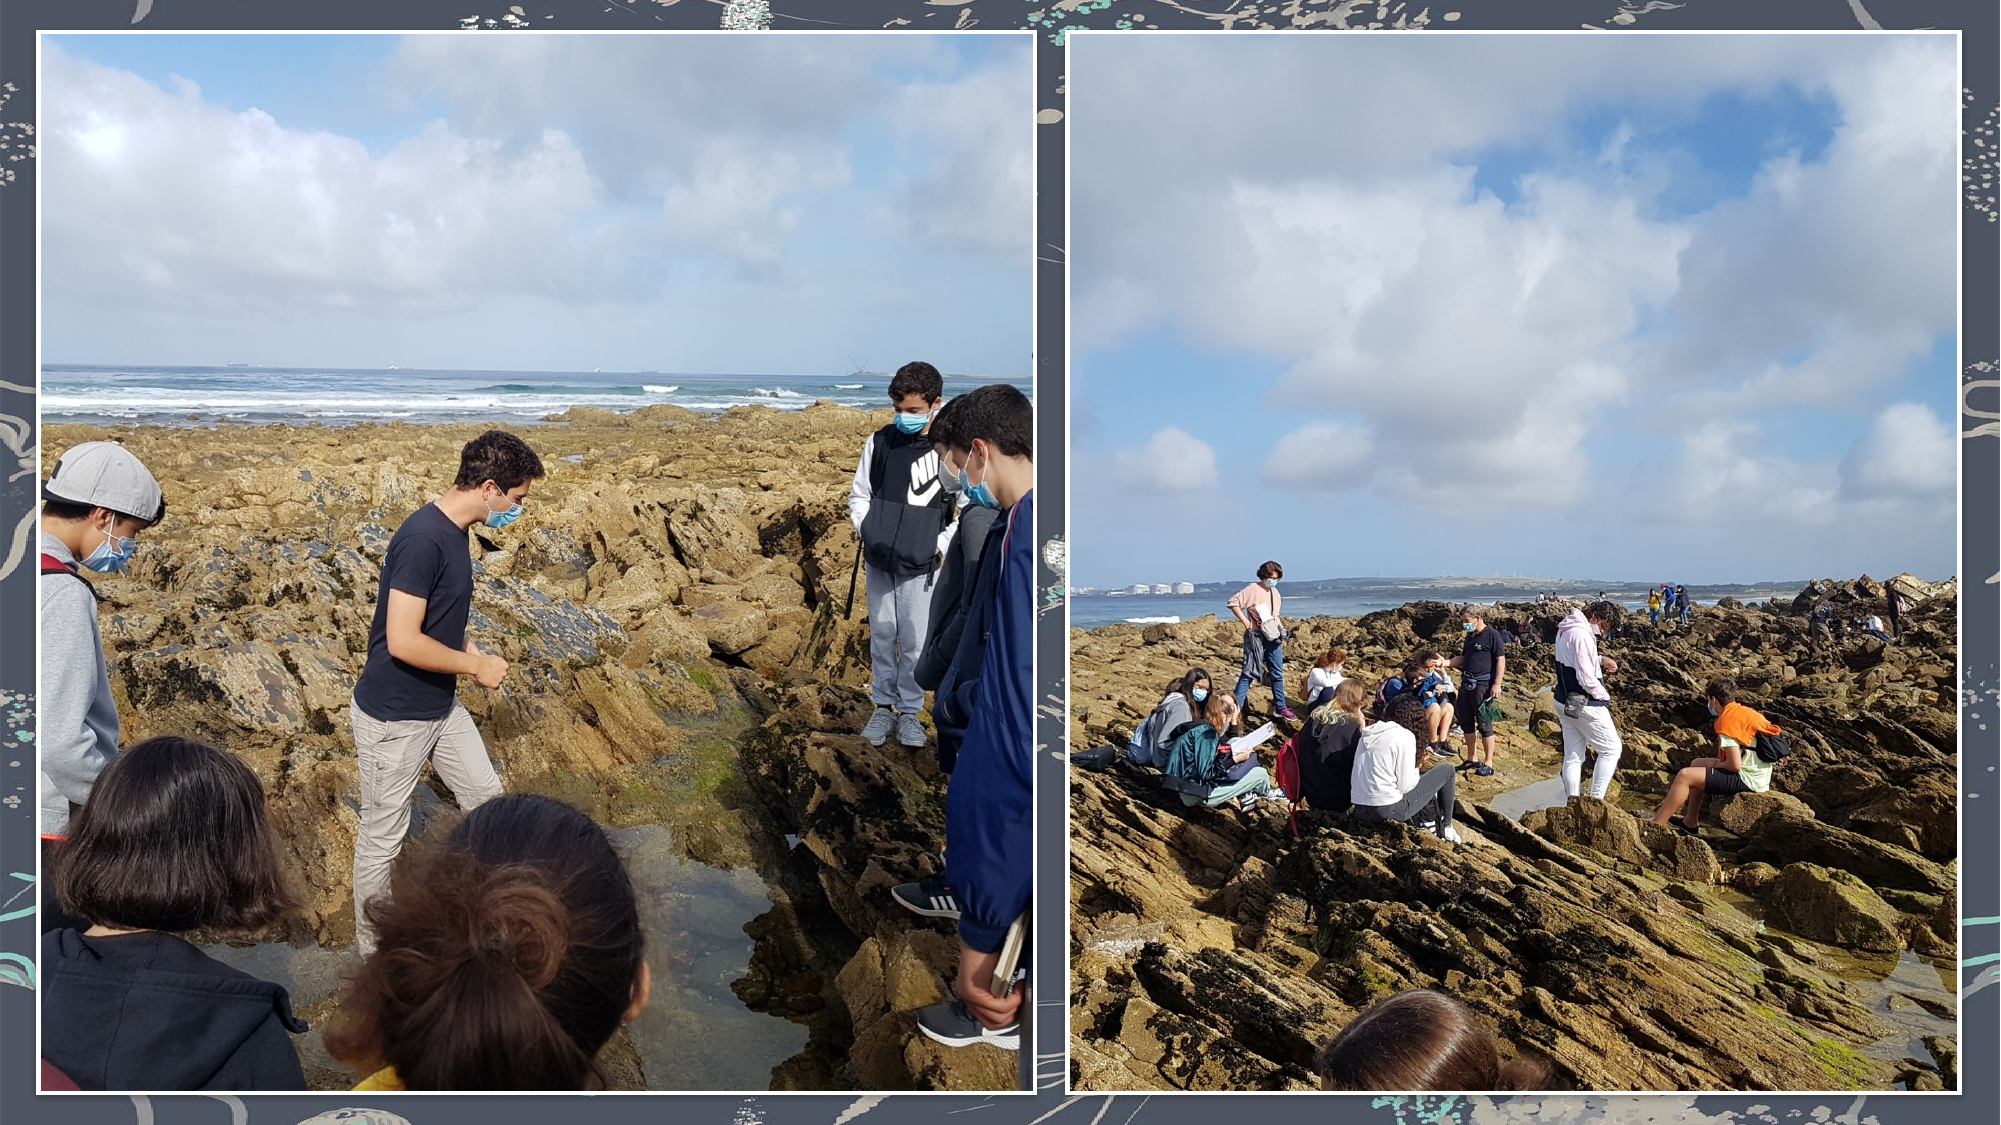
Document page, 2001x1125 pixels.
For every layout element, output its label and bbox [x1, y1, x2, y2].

picture [40, 34, 1033, 1091]
picture [1069, 34, 1958, 1091]
